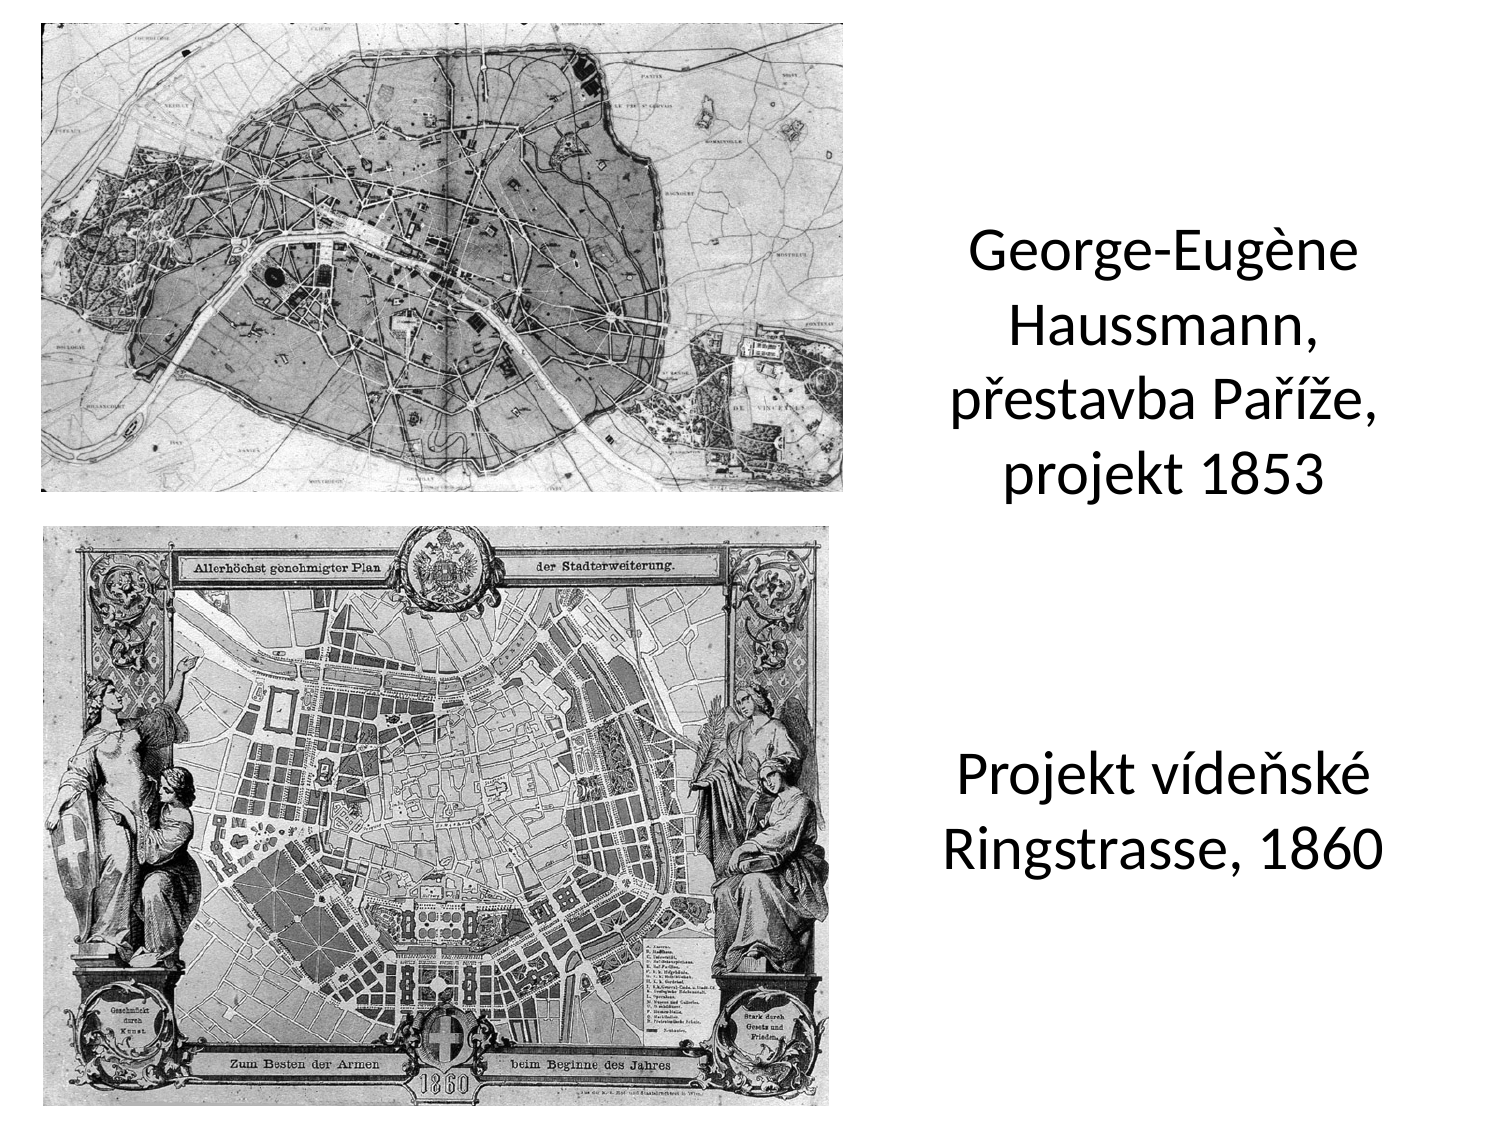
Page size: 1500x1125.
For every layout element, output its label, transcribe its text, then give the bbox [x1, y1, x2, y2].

picture [43, 525, 829, 1107]
title George-Eugène Haussmann, přestavba Paříže, projekt 1853 Projekt vídeňské Ringstrasse, 1860 [903, 30, 1425, 1059]
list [41, 23, 843, 492]
